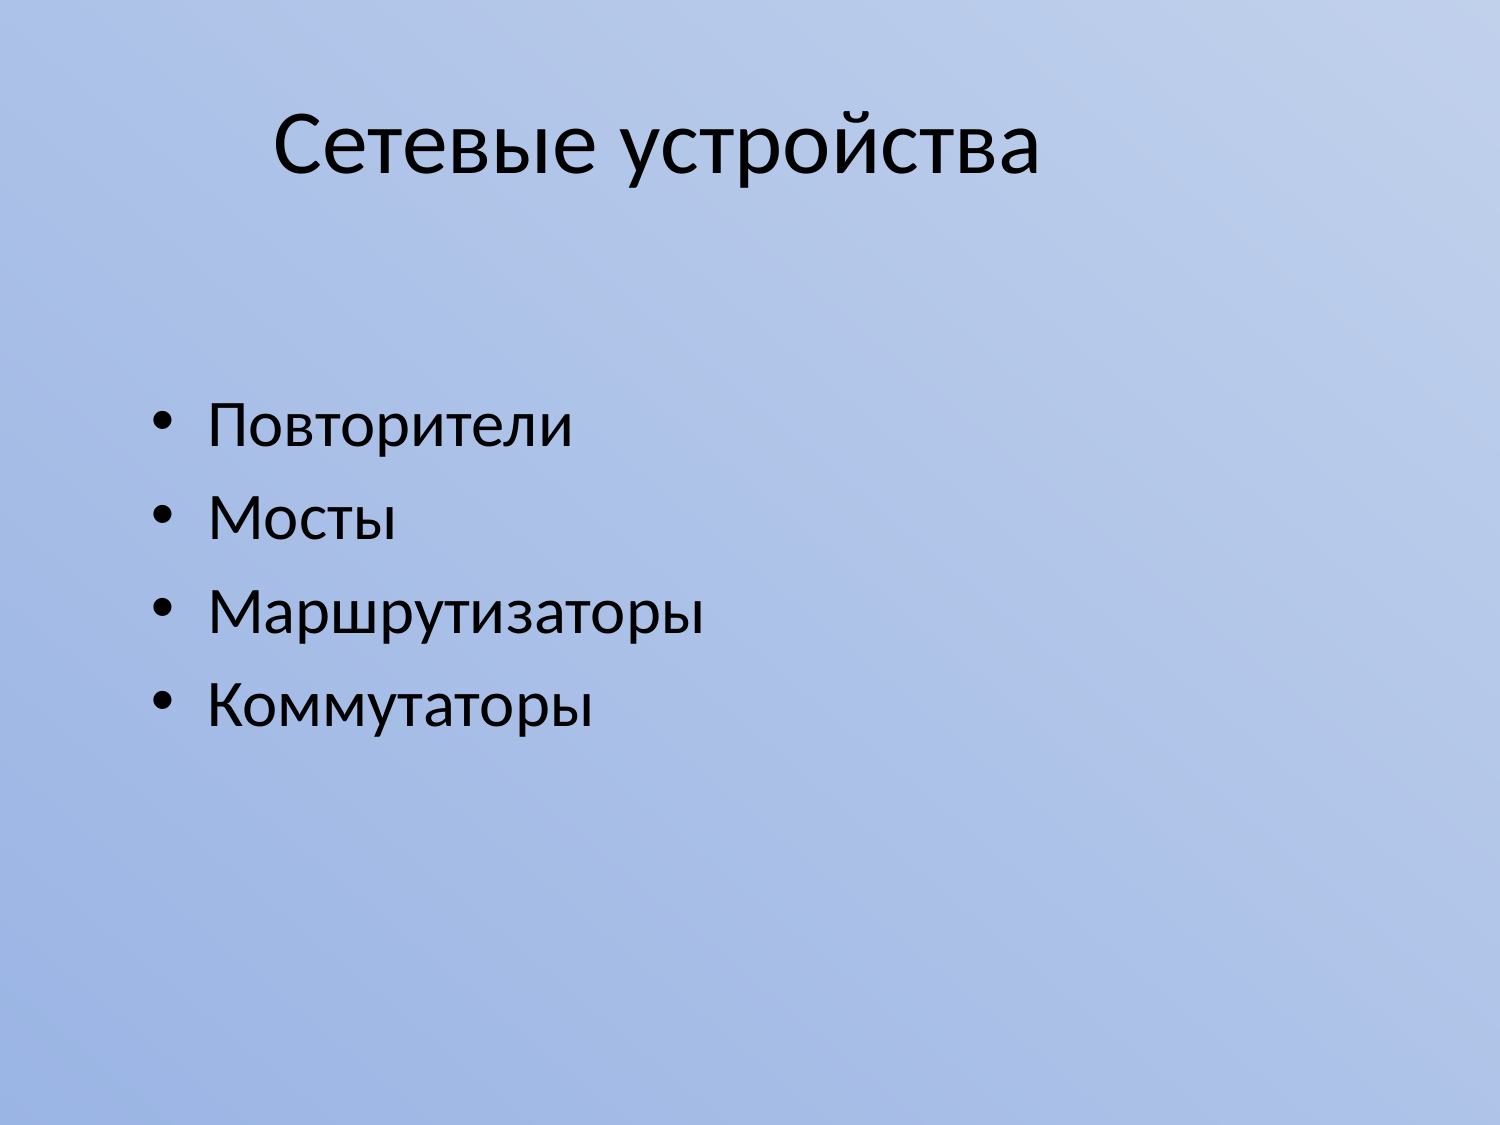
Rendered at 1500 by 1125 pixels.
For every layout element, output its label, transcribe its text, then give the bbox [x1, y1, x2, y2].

list Повторители Мосты Маршрутизаторы Коммутаторы [135, 278, 1350, 1022]
title Сетевые устройства [159, 42, 1158, 231]
